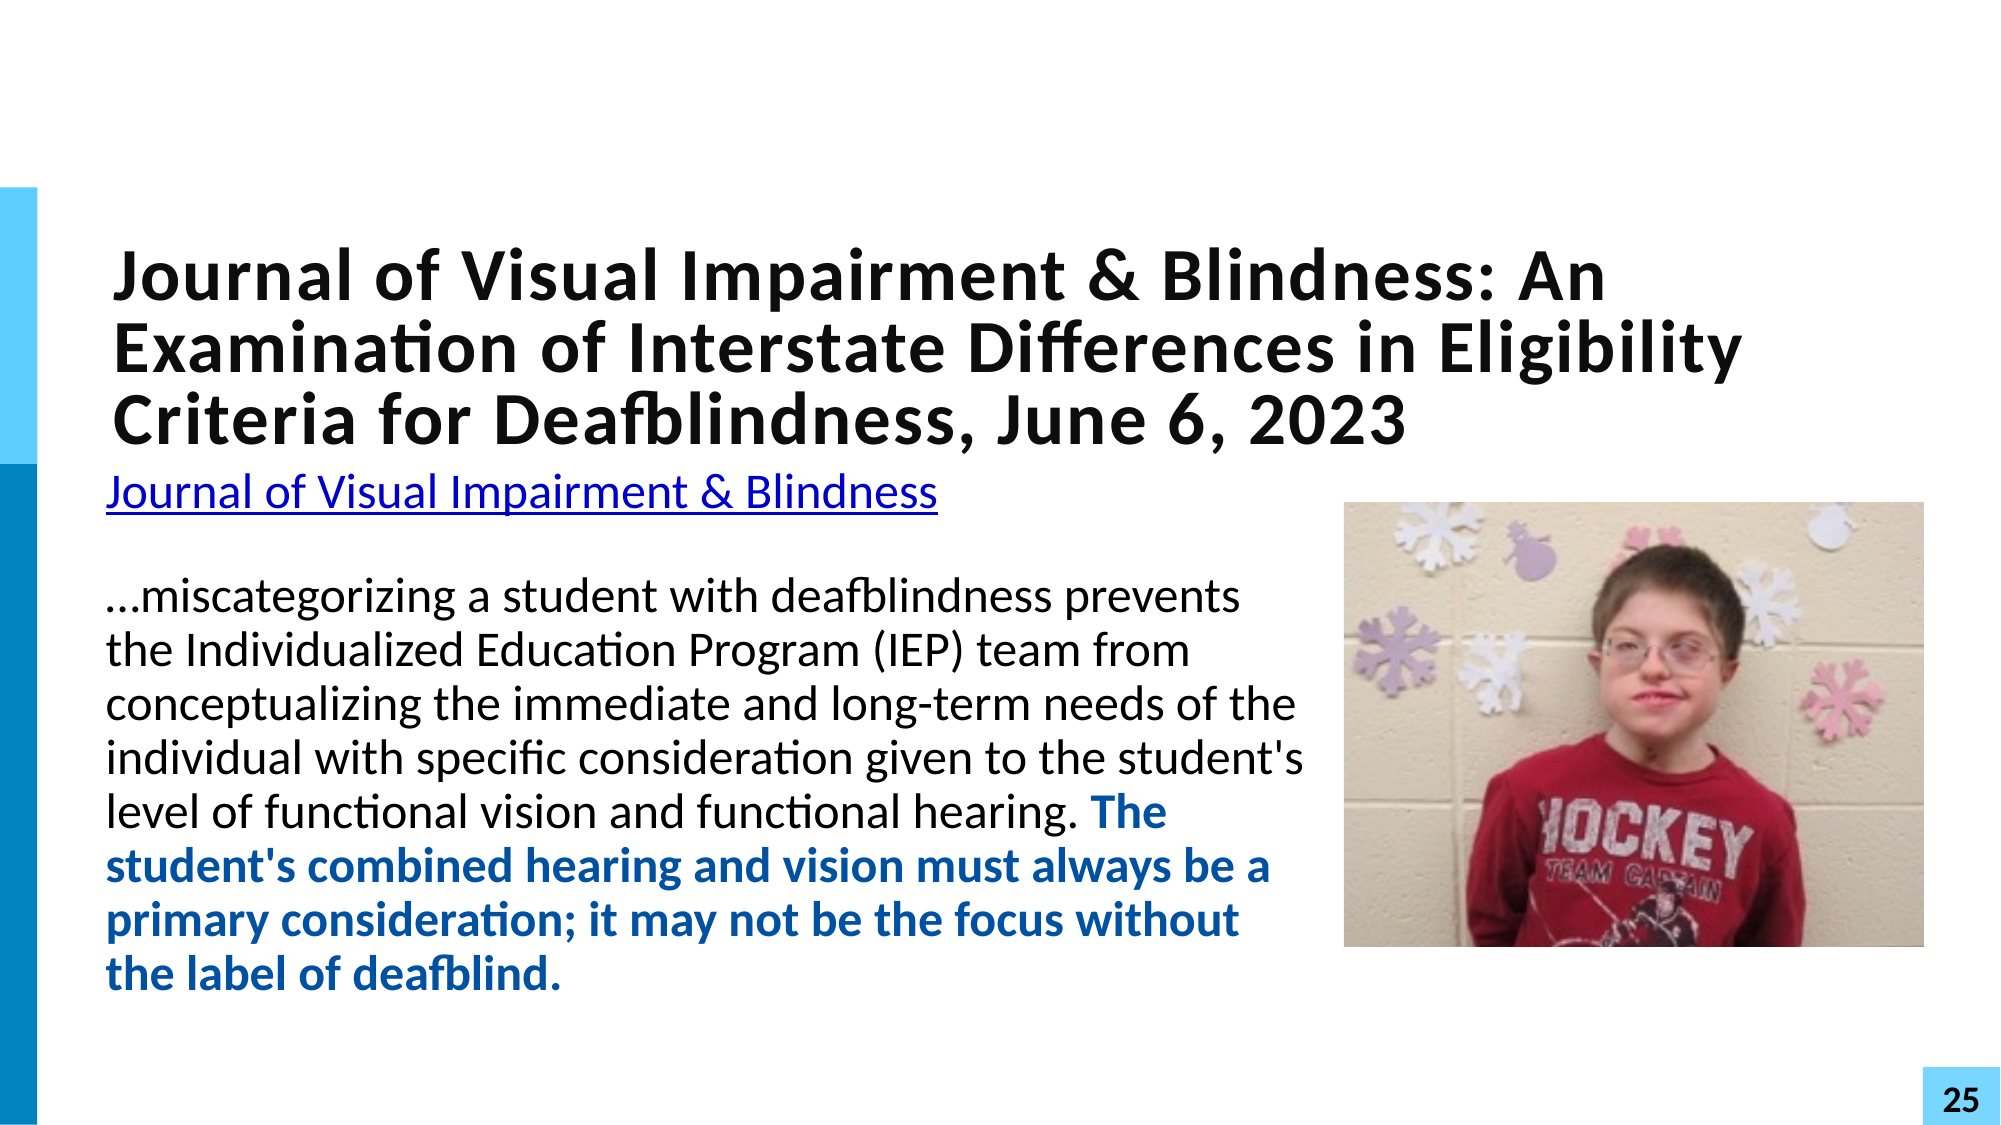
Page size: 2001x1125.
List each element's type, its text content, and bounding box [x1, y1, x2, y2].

list Journal of Visual Impairment & Blindness …miscategorizing a student with deafblindness prevents the Individualized Education Program (IEP) team from conceptualizing the immediate and long-term needs of the individual with specific consideration given to the student's level of functional vision and functional hearing. The student's combined hearing and vision must always be a primary consideration; it may not be the focus without the label of deafblind. [98, 457, 1317, 1078]
title Journal of Visual Impairment & Blindness: An Examination of Interstate Differences in Eligibility Criteria for Deafblindness, June 6, 2023 [98, 258, 1904, 444]
picture [1343, 502, 1925, 947]
